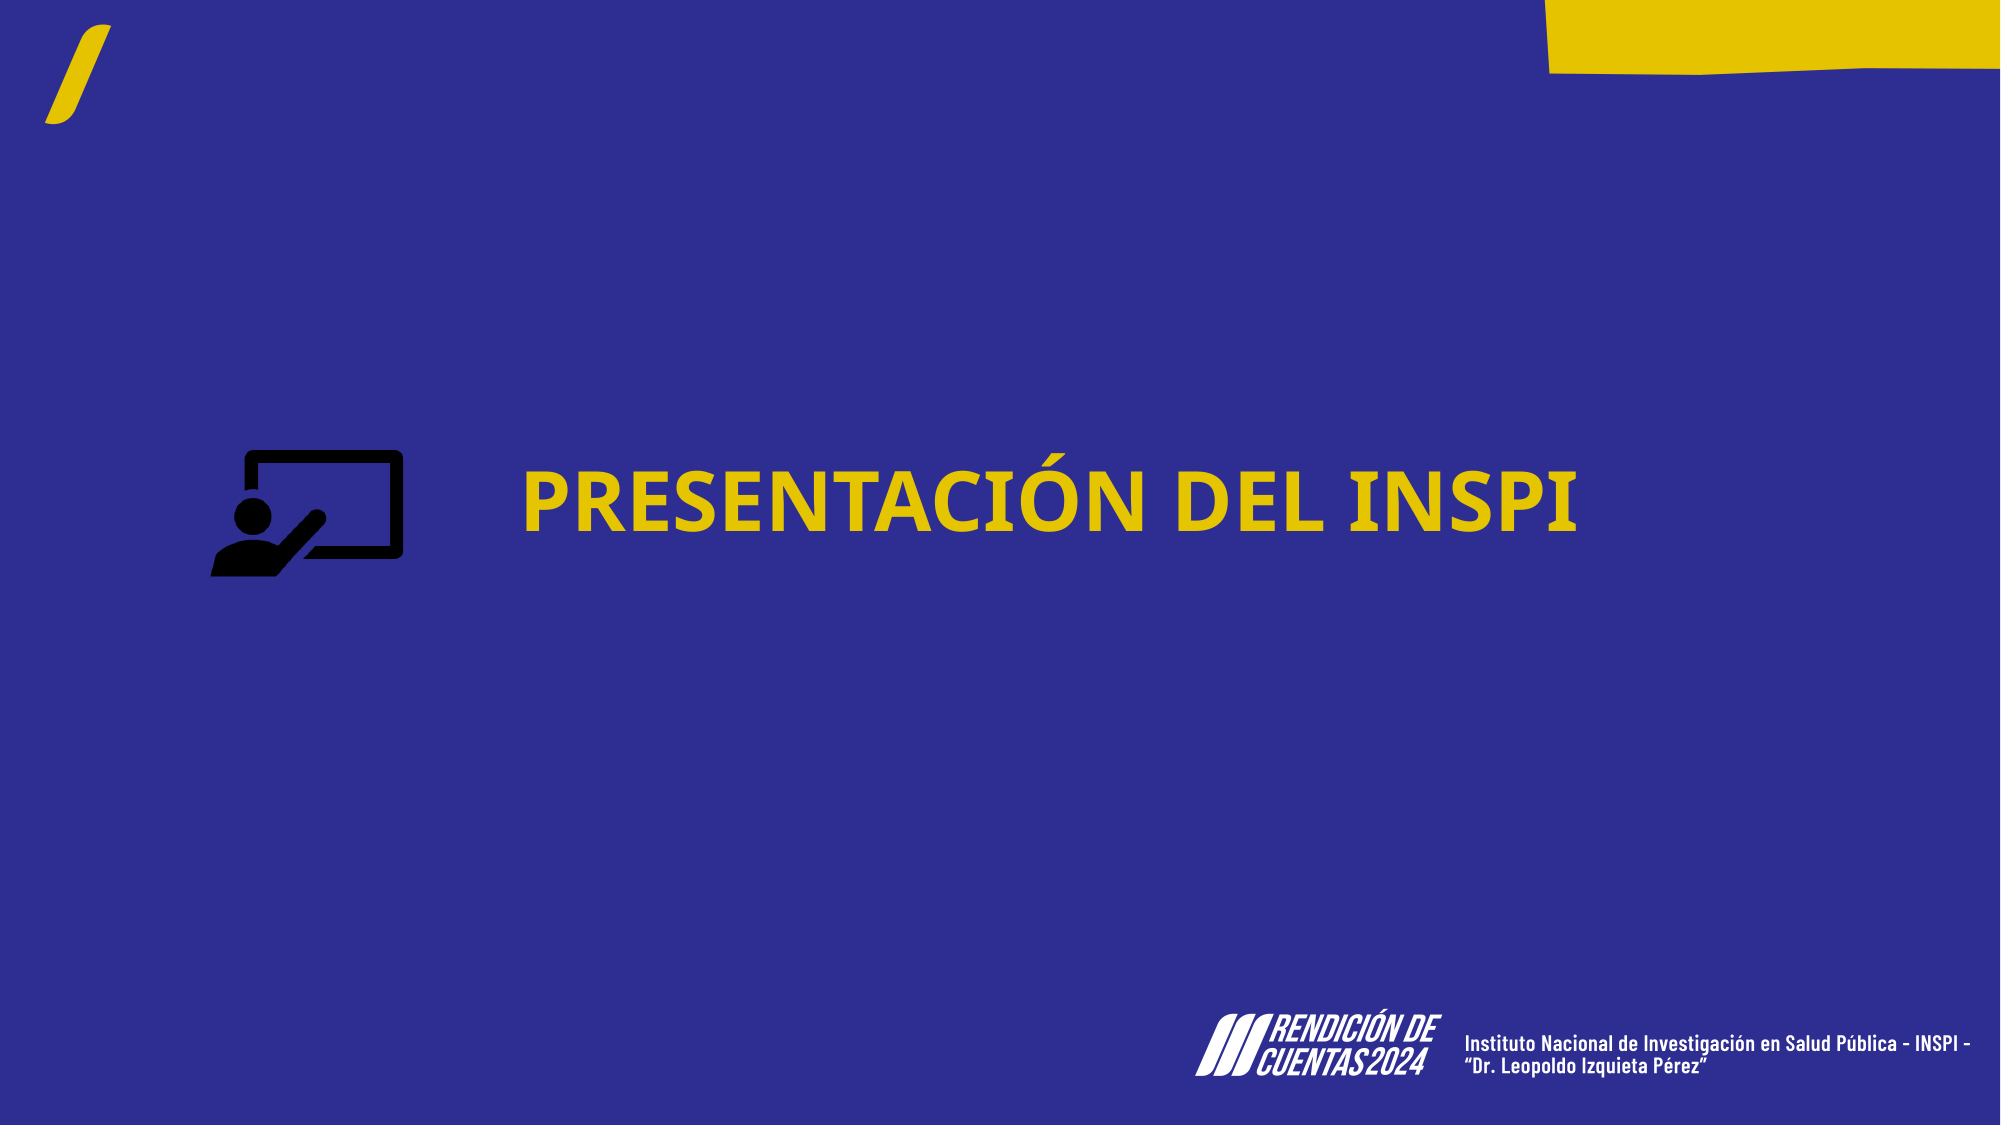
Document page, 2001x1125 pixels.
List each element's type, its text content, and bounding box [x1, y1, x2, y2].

picture [0, 0, 2001, 1125]
text_box PRESENTACIÓN DEL INSPI [416, 441, 1749, 557]
